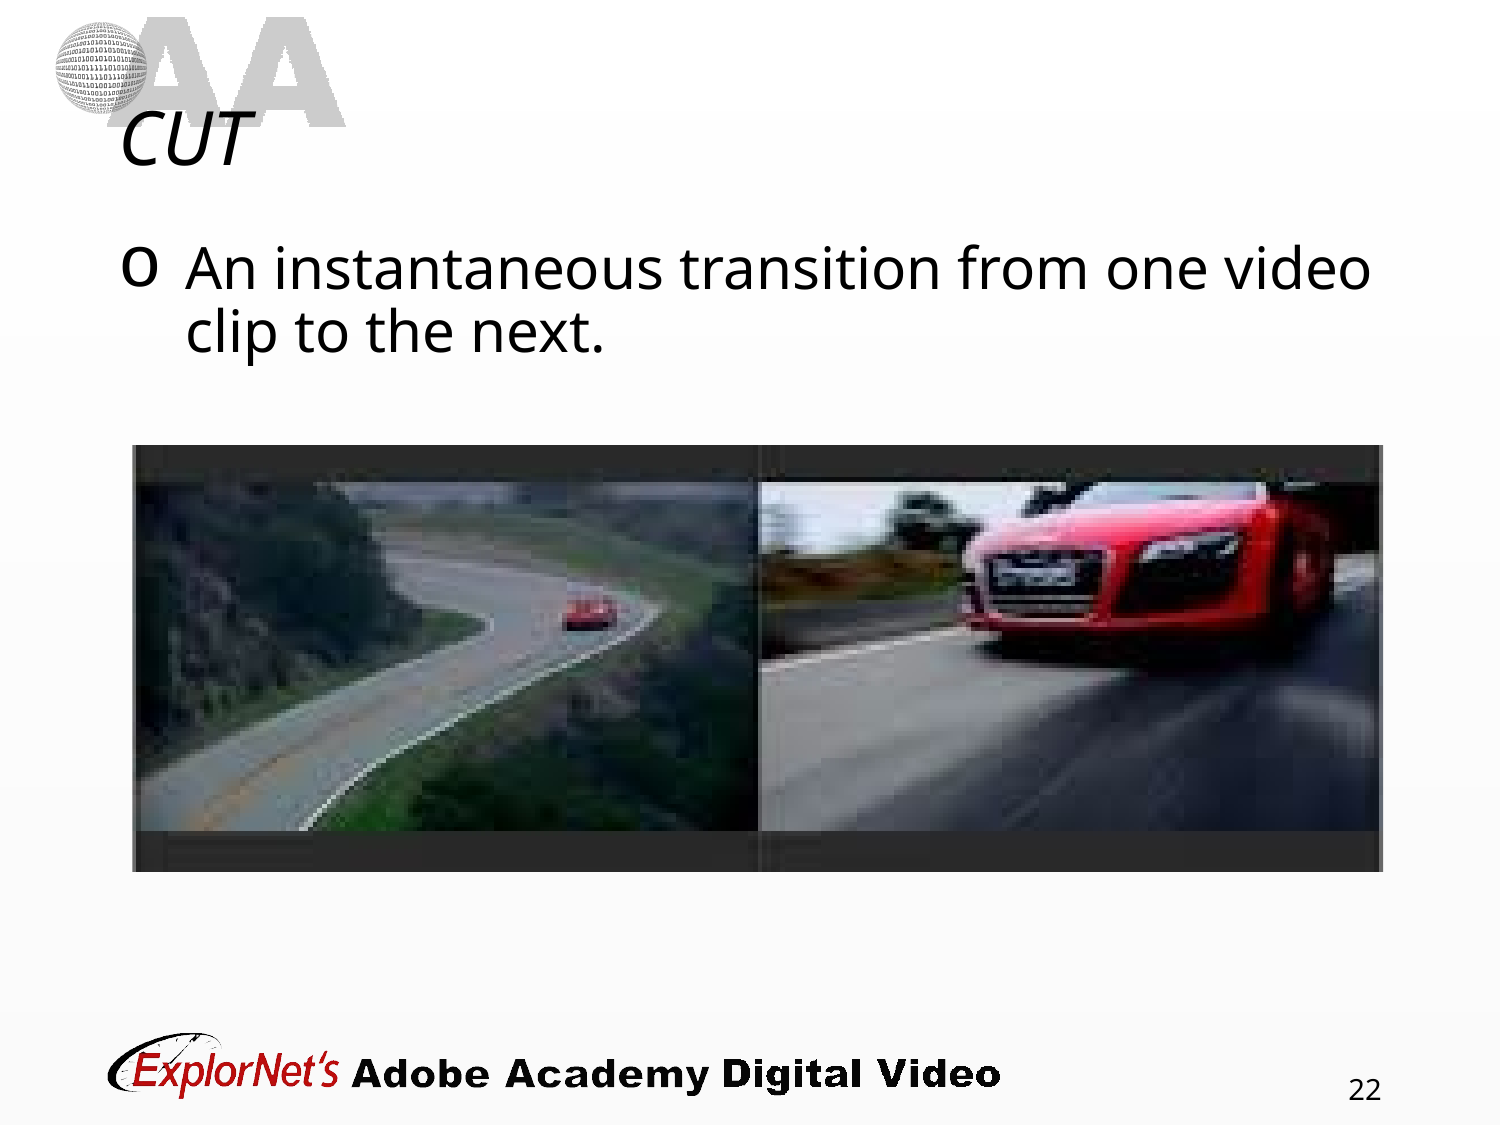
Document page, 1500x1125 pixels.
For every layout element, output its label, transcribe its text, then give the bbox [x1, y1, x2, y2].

picture [132, 445, 1384, 872]
picture [104, 1029, 1006, 1113]
list An instantaneous transition from one video clip to the next. [103, 231, 1397, 1014]
slide_number 22 [1317, 1062, 1397, 1119]
picture [52, 8, 355, 114]
title CUT [103, 92, 1397, 192]
